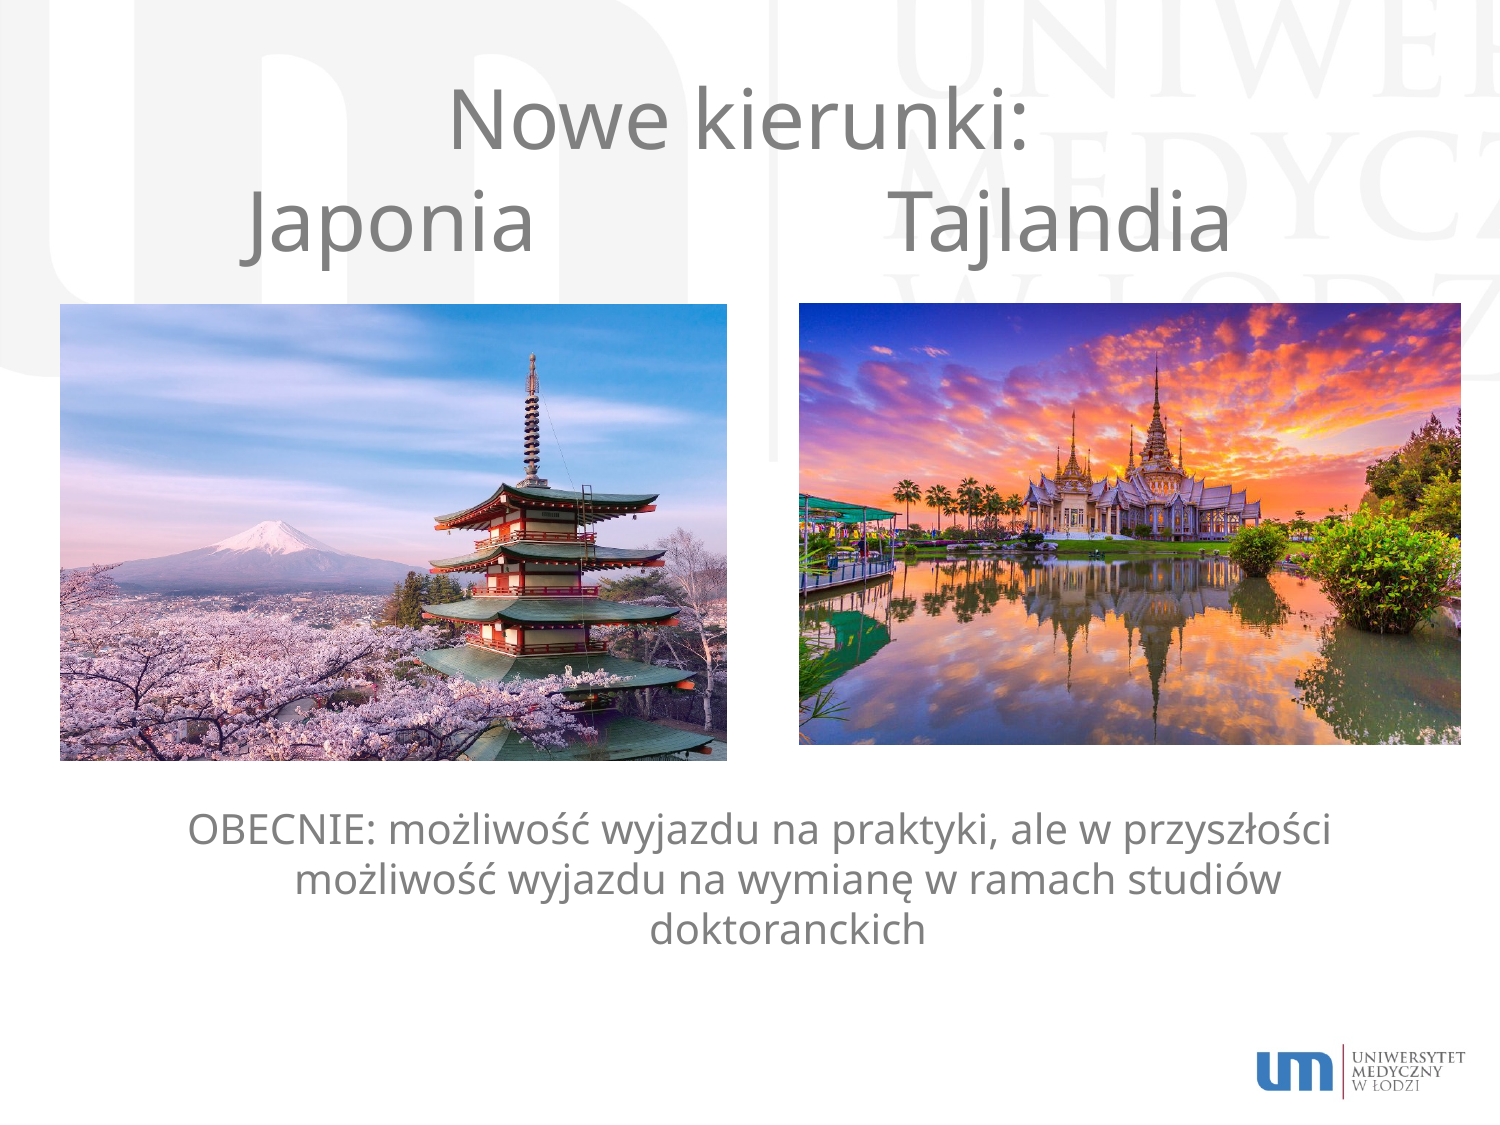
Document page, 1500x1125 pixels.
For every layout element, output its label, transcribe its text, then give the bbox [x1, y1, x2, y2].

list OBECNIE: możliwość wyjazdu na praktyki, ale w przyszłości możliwość wyjazdu na wymianę w ramach studiów doktoranckich [94, 795, 1425, 941]
text_box Tajlandia [749, 160, 1373, 276]
title Nowe kierunki: [75, 45, 1425, 188]
text_box Japonia [80, 160, 704, 276]
picture [0, 0, 1500, 1125]
